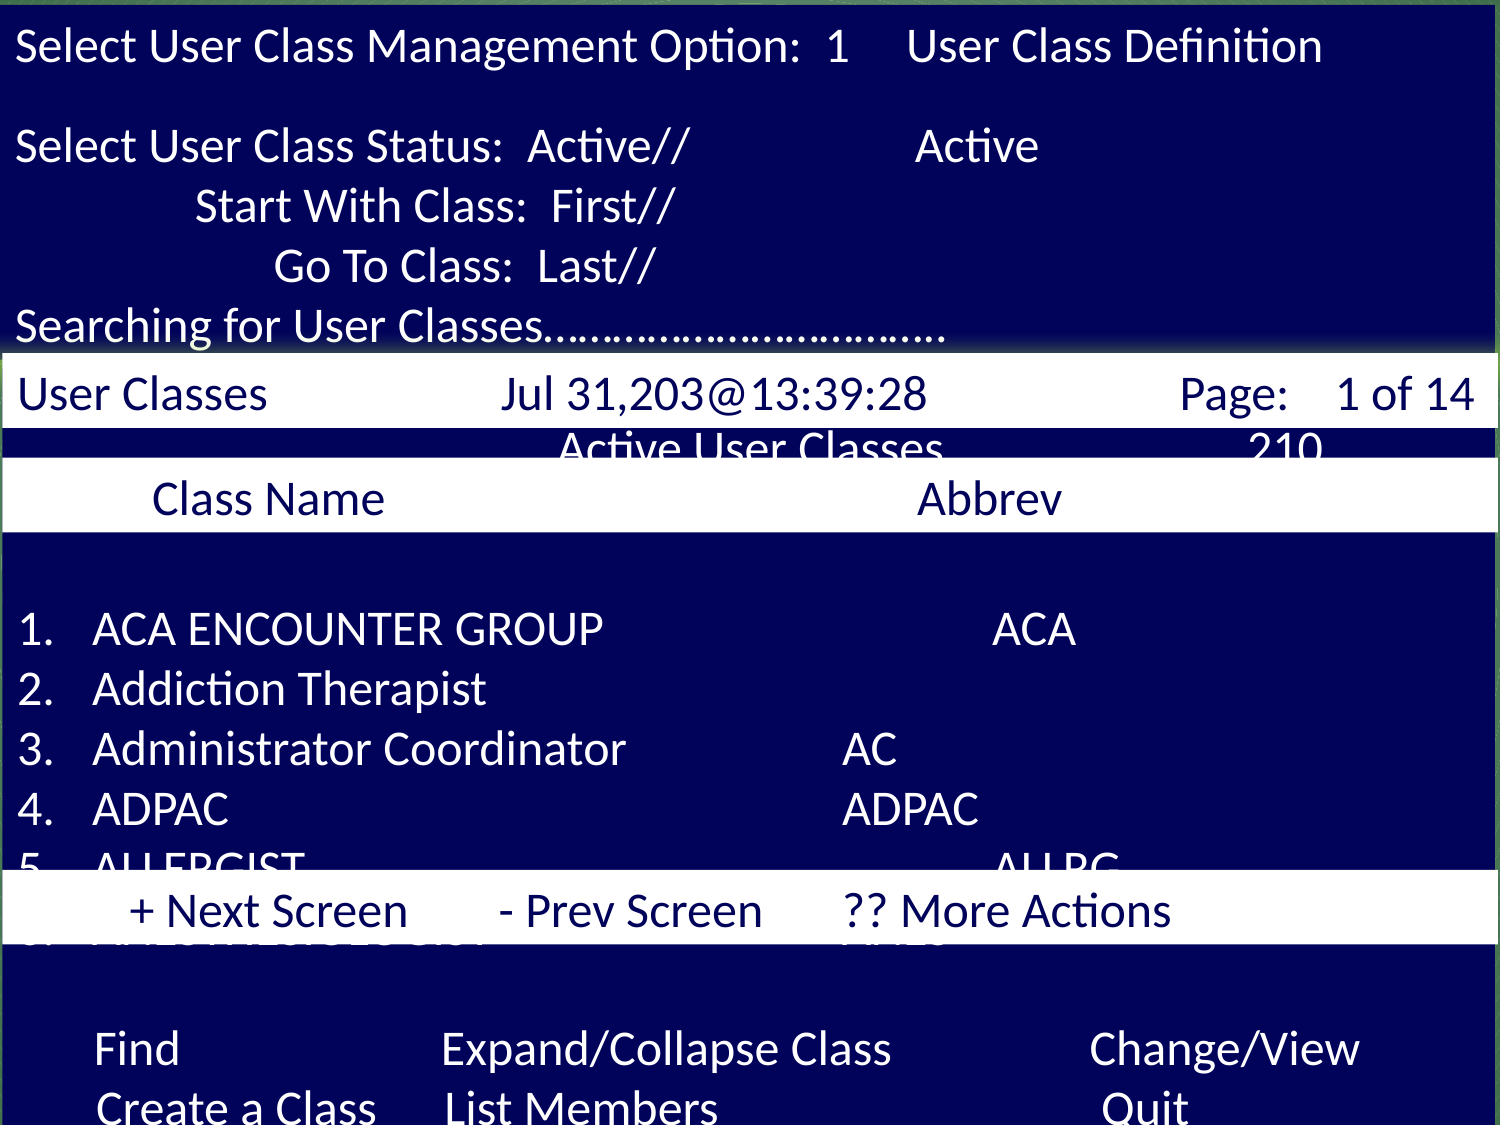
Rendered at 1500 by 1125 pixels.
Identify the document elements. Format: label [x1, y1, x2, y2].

text_box [0, 4, 1499, 1122]
